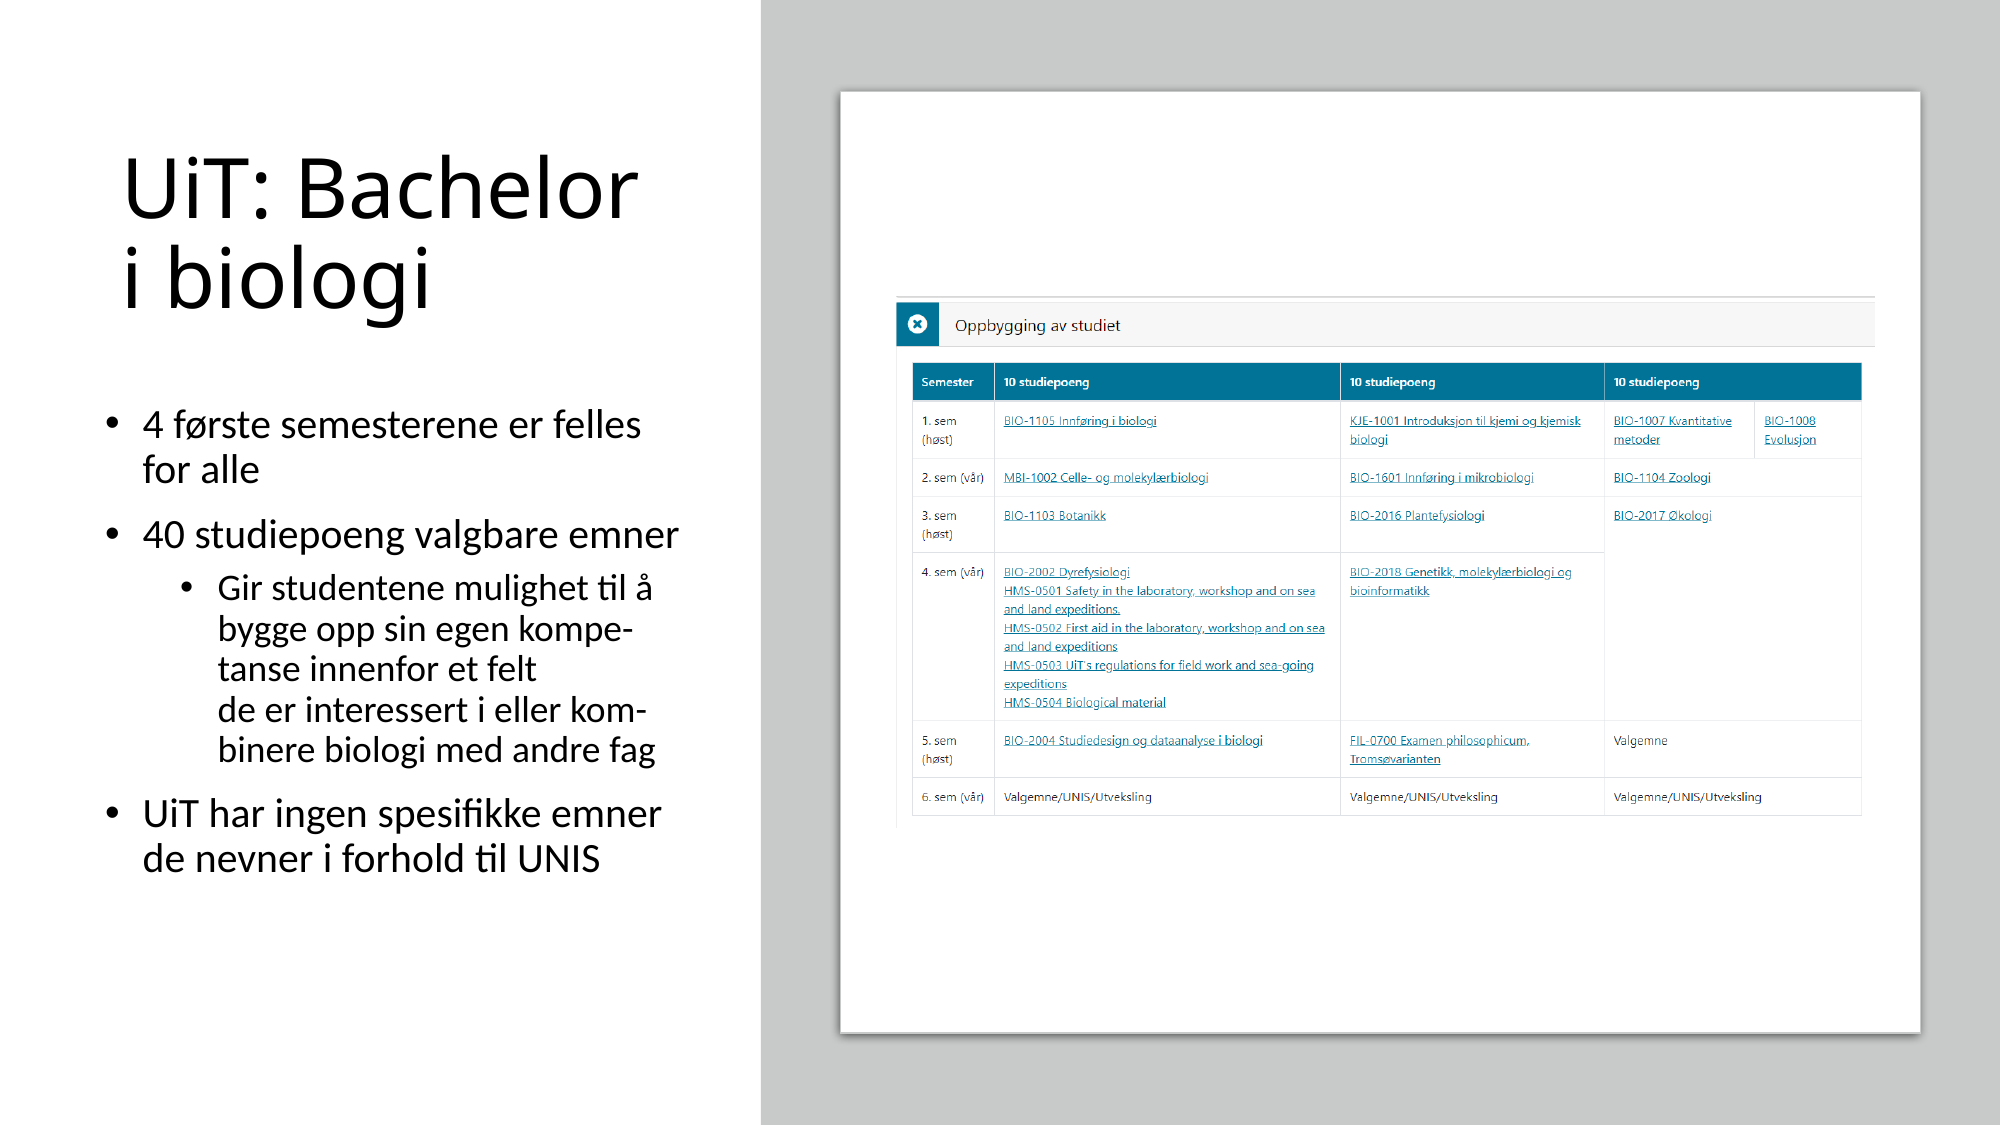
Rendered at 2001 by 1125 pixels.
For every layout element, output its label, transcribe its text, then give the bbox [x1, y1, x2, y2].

text_box [839, 90, 1922, 1034]
list 4 første semesterene er felles for alle 40 studiepoeng valgbare emner Gir studentene mulighet til å bygge opp sin egen kompe-tanse innenfor et felt de er interessert i eller kom-binere biologi med andre fag UiT har ingen spesifikke emner de nevner i forhold til UNIS [90, 394, 698, 1016]
text_box [760, 0, 2000, 1125]
picture [886, 296, 1875, 828]
title UiT: Bachelor i biologi [106, 103, 682, 370]
